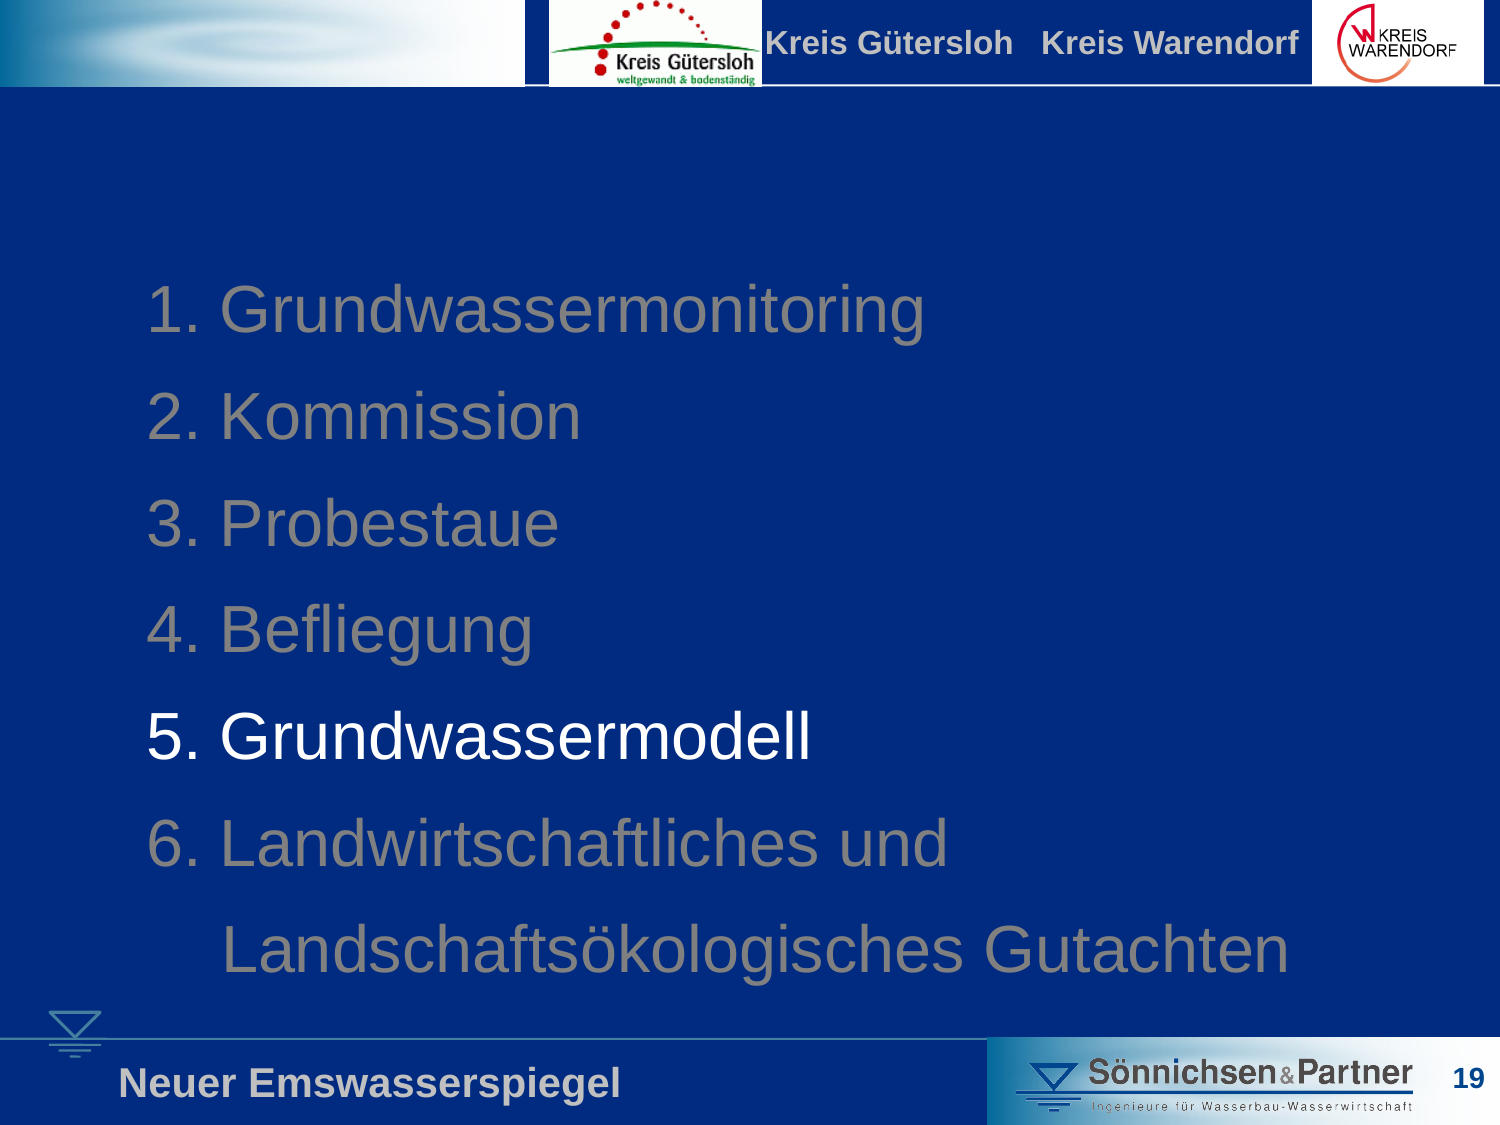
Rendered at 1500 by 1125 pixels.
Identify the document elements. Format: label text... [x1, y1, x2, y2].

text_box 1. Grundwassermonitoring 2. Kommission 3. Probestaue 4. Befliegung 5. Grundwassermodell 6. Landwirtschaftliches und Landschaftsökologisches Gutachten [131, 238, 1425, 868]
picture [1312, 0, 1484, 86]
picture [997, 1037, 1500, 1125]
picture [11, 0, 525, 87]
picture [549, 0, 762, 87]
